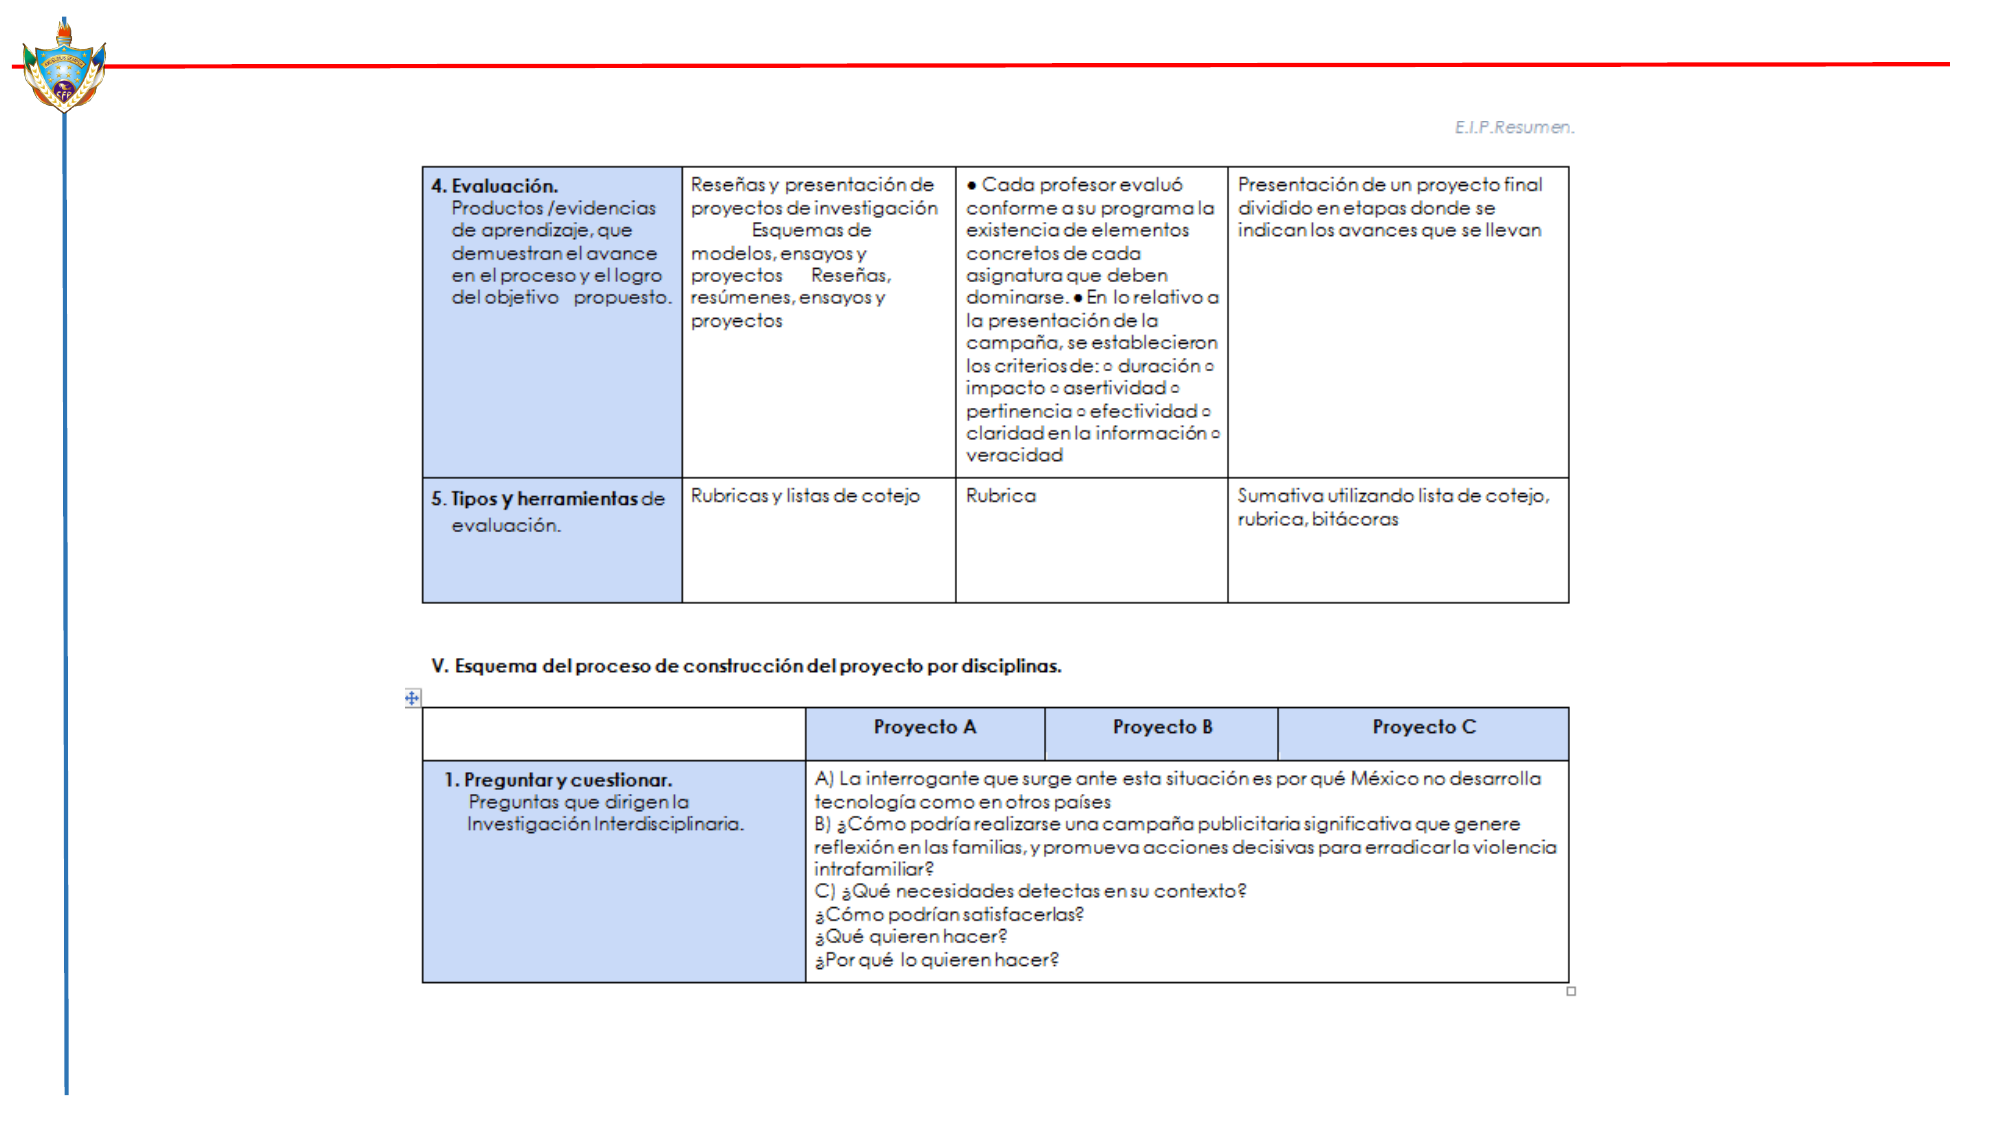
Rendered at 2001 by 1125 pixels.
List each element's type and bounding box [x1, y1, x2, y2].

picture [0, 14, 134, 119]
text_box [138, 63, 1951, 67]
text_box [63, 127, 67, 1096]
picture [405, 120, 1595, 1005]
